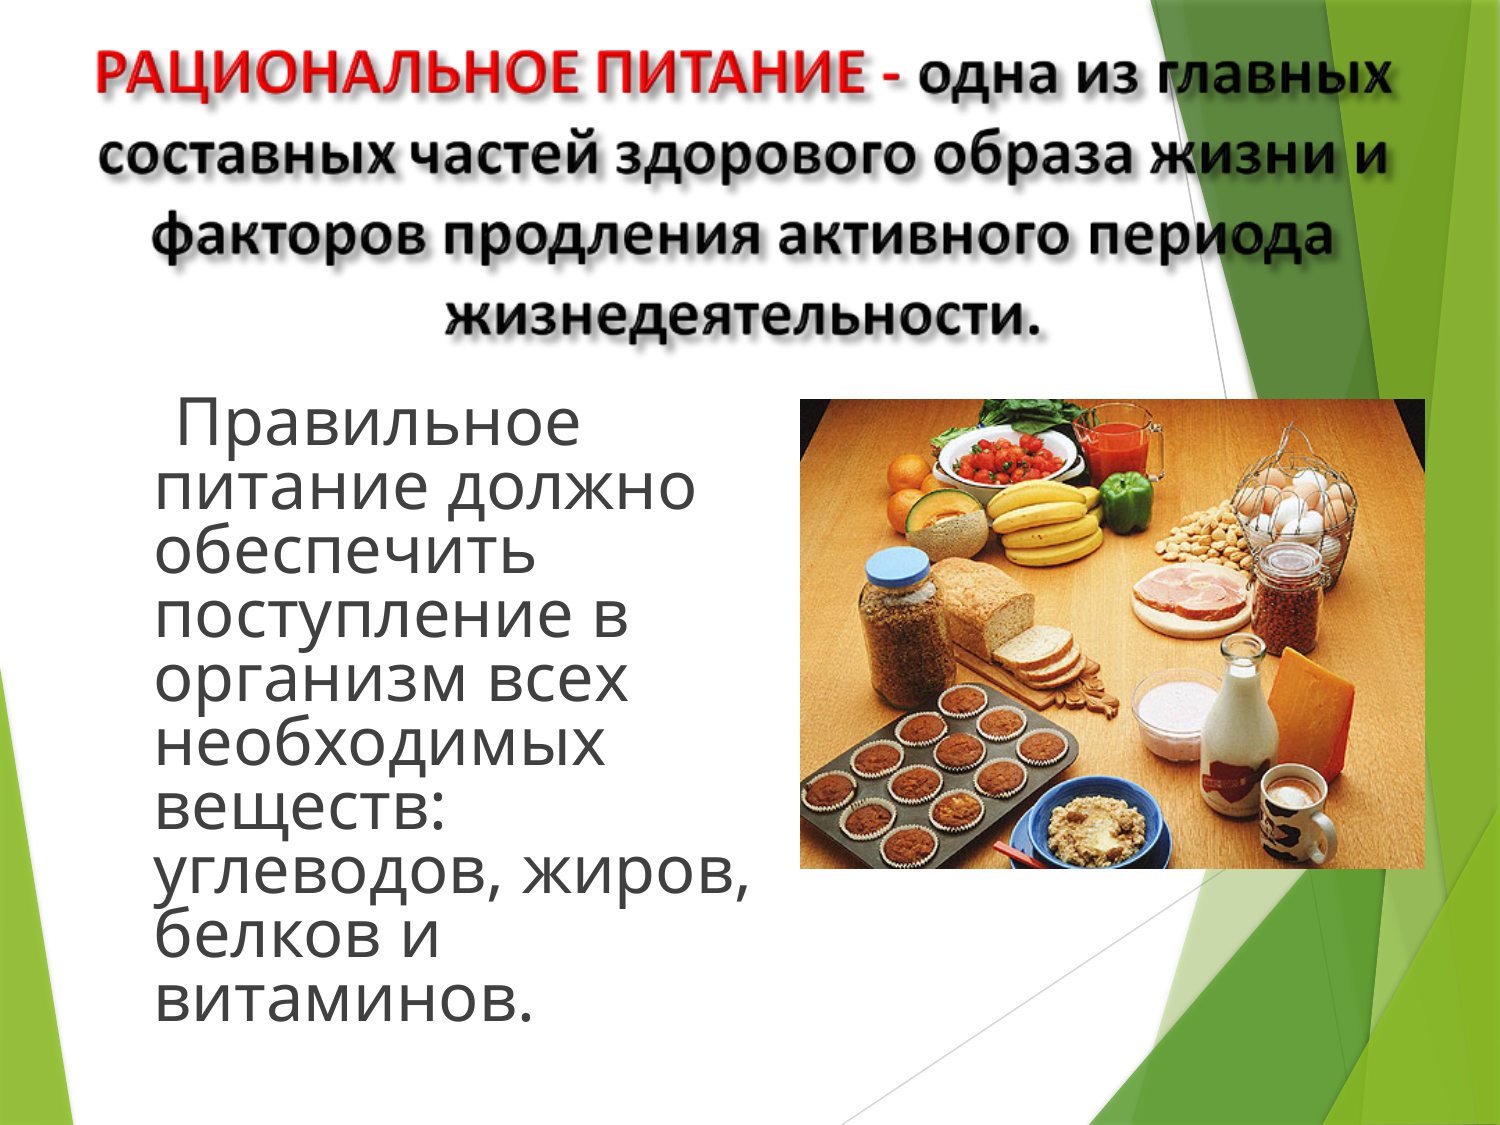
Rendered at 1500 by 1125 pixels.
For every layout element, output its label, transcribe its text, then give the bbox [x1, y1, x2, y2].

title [47, 5, 1469, 374]
list Правильное питание должно обеспечить поступление в организм всех необходимых веществ: углеводов, жиров, белков и витаминов. [82, 386, 774, 1043]
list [799, 398, 1426, 870]
